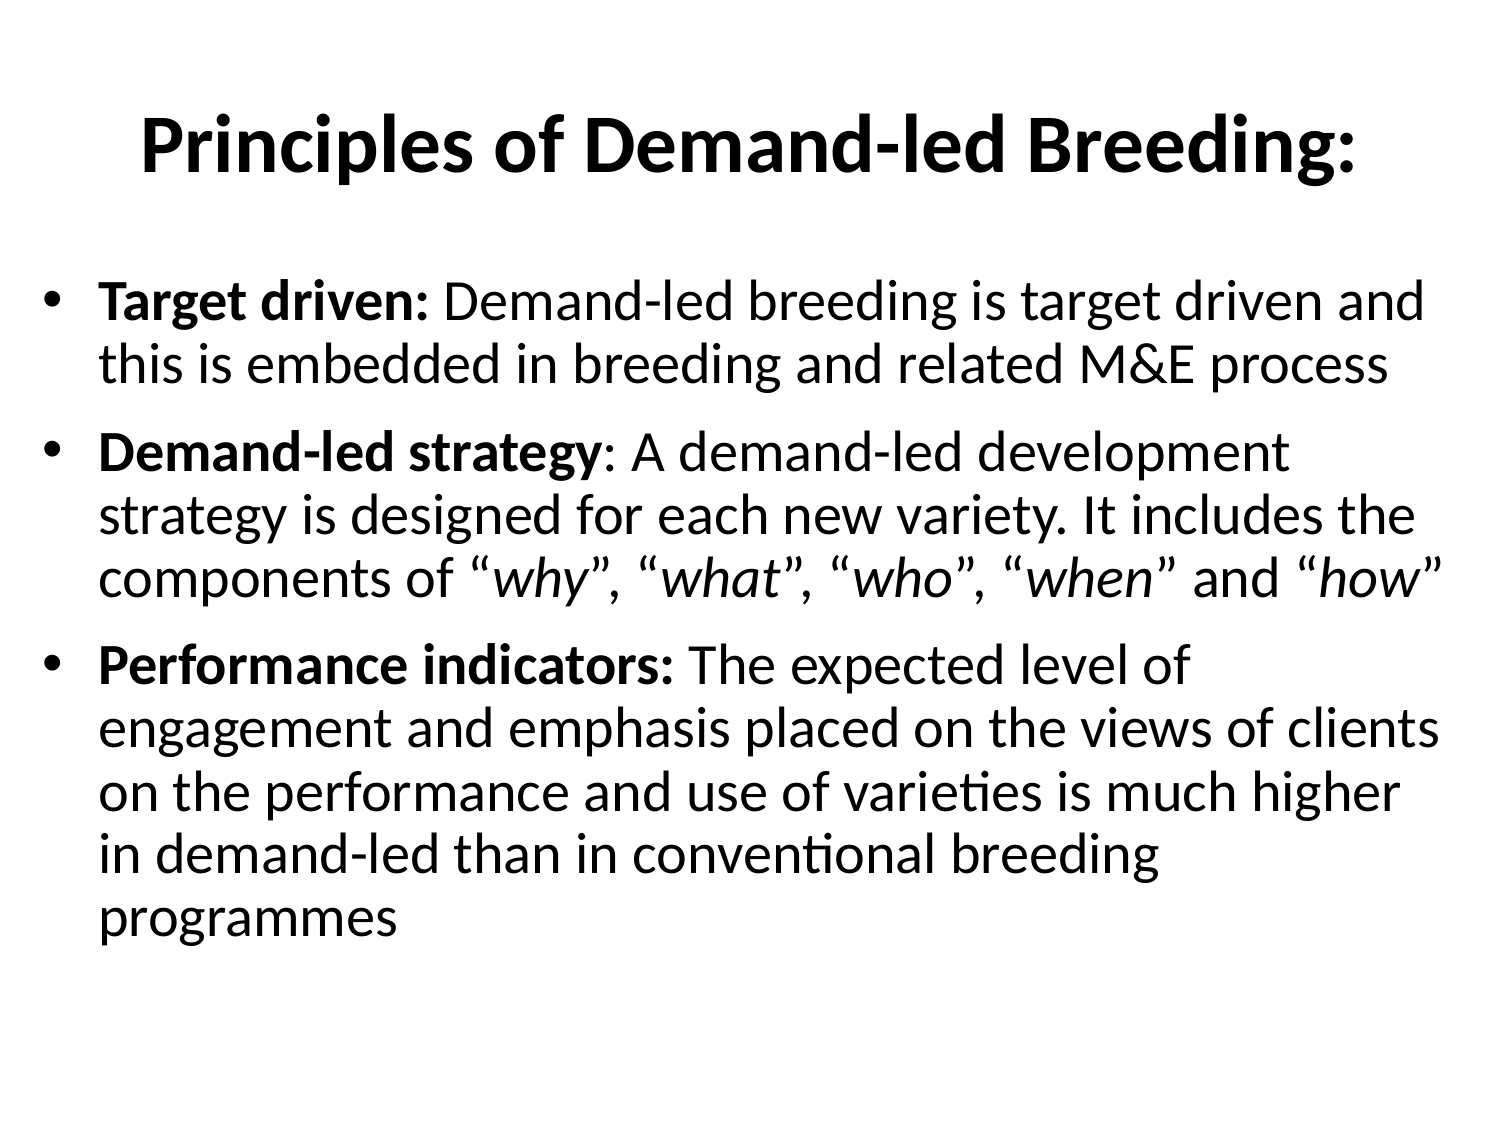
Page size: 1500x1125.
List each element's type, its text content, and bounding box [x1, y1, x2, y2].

list Target driven: Demand-led breeding is target driven and this is embedded in breeding and related M&E process Demand-led strategy: A demand-led development strategy is designed for each new variety. It includes the components of “why”, “what”, “who”, “when” and “how” Performance indicators: The expected level of engagement and emphasis placed on the views of clients on the performance and use of varieties is much higher in demand-led than in conventional breeding programmes [26, 262, 1473, 1125]
title Principles of Demand-led Breeding: [0, 45, 1500, 233]
